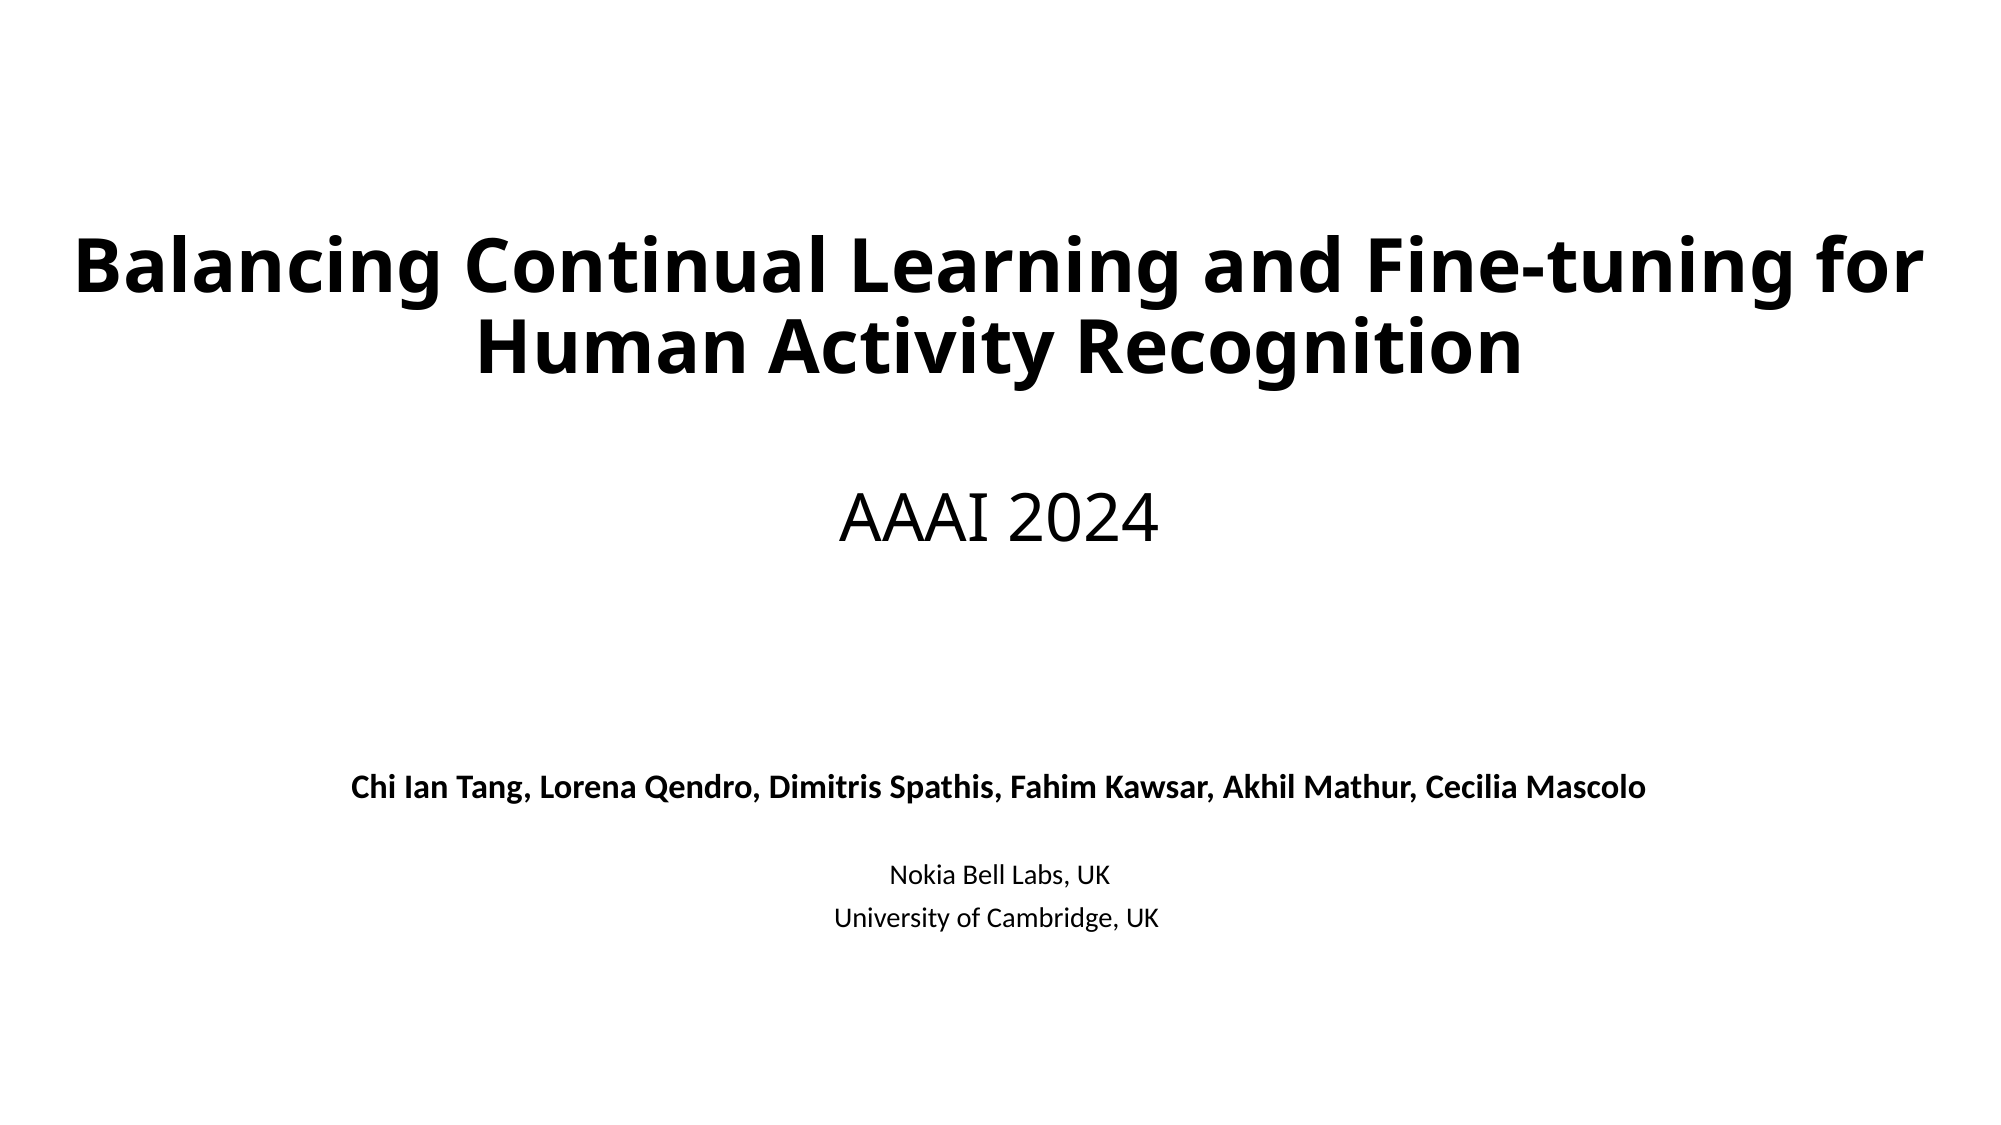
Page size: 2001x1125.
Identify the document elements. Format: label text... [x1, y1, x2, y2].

subtitle Chi Ian Tang, Lorena Qendro, Dimitris Spathis, Fahim Kawsar, Akhil Mathur, Cecilia Mascolo Nokia Bell Labs, UK University of Cambridge, UK [249, 760, 1750, 1005]
title Balancing Continual Learning and Fine-tuning for Human Activity Recognition AAAI 2024 [0, 170, 2000, 591]
